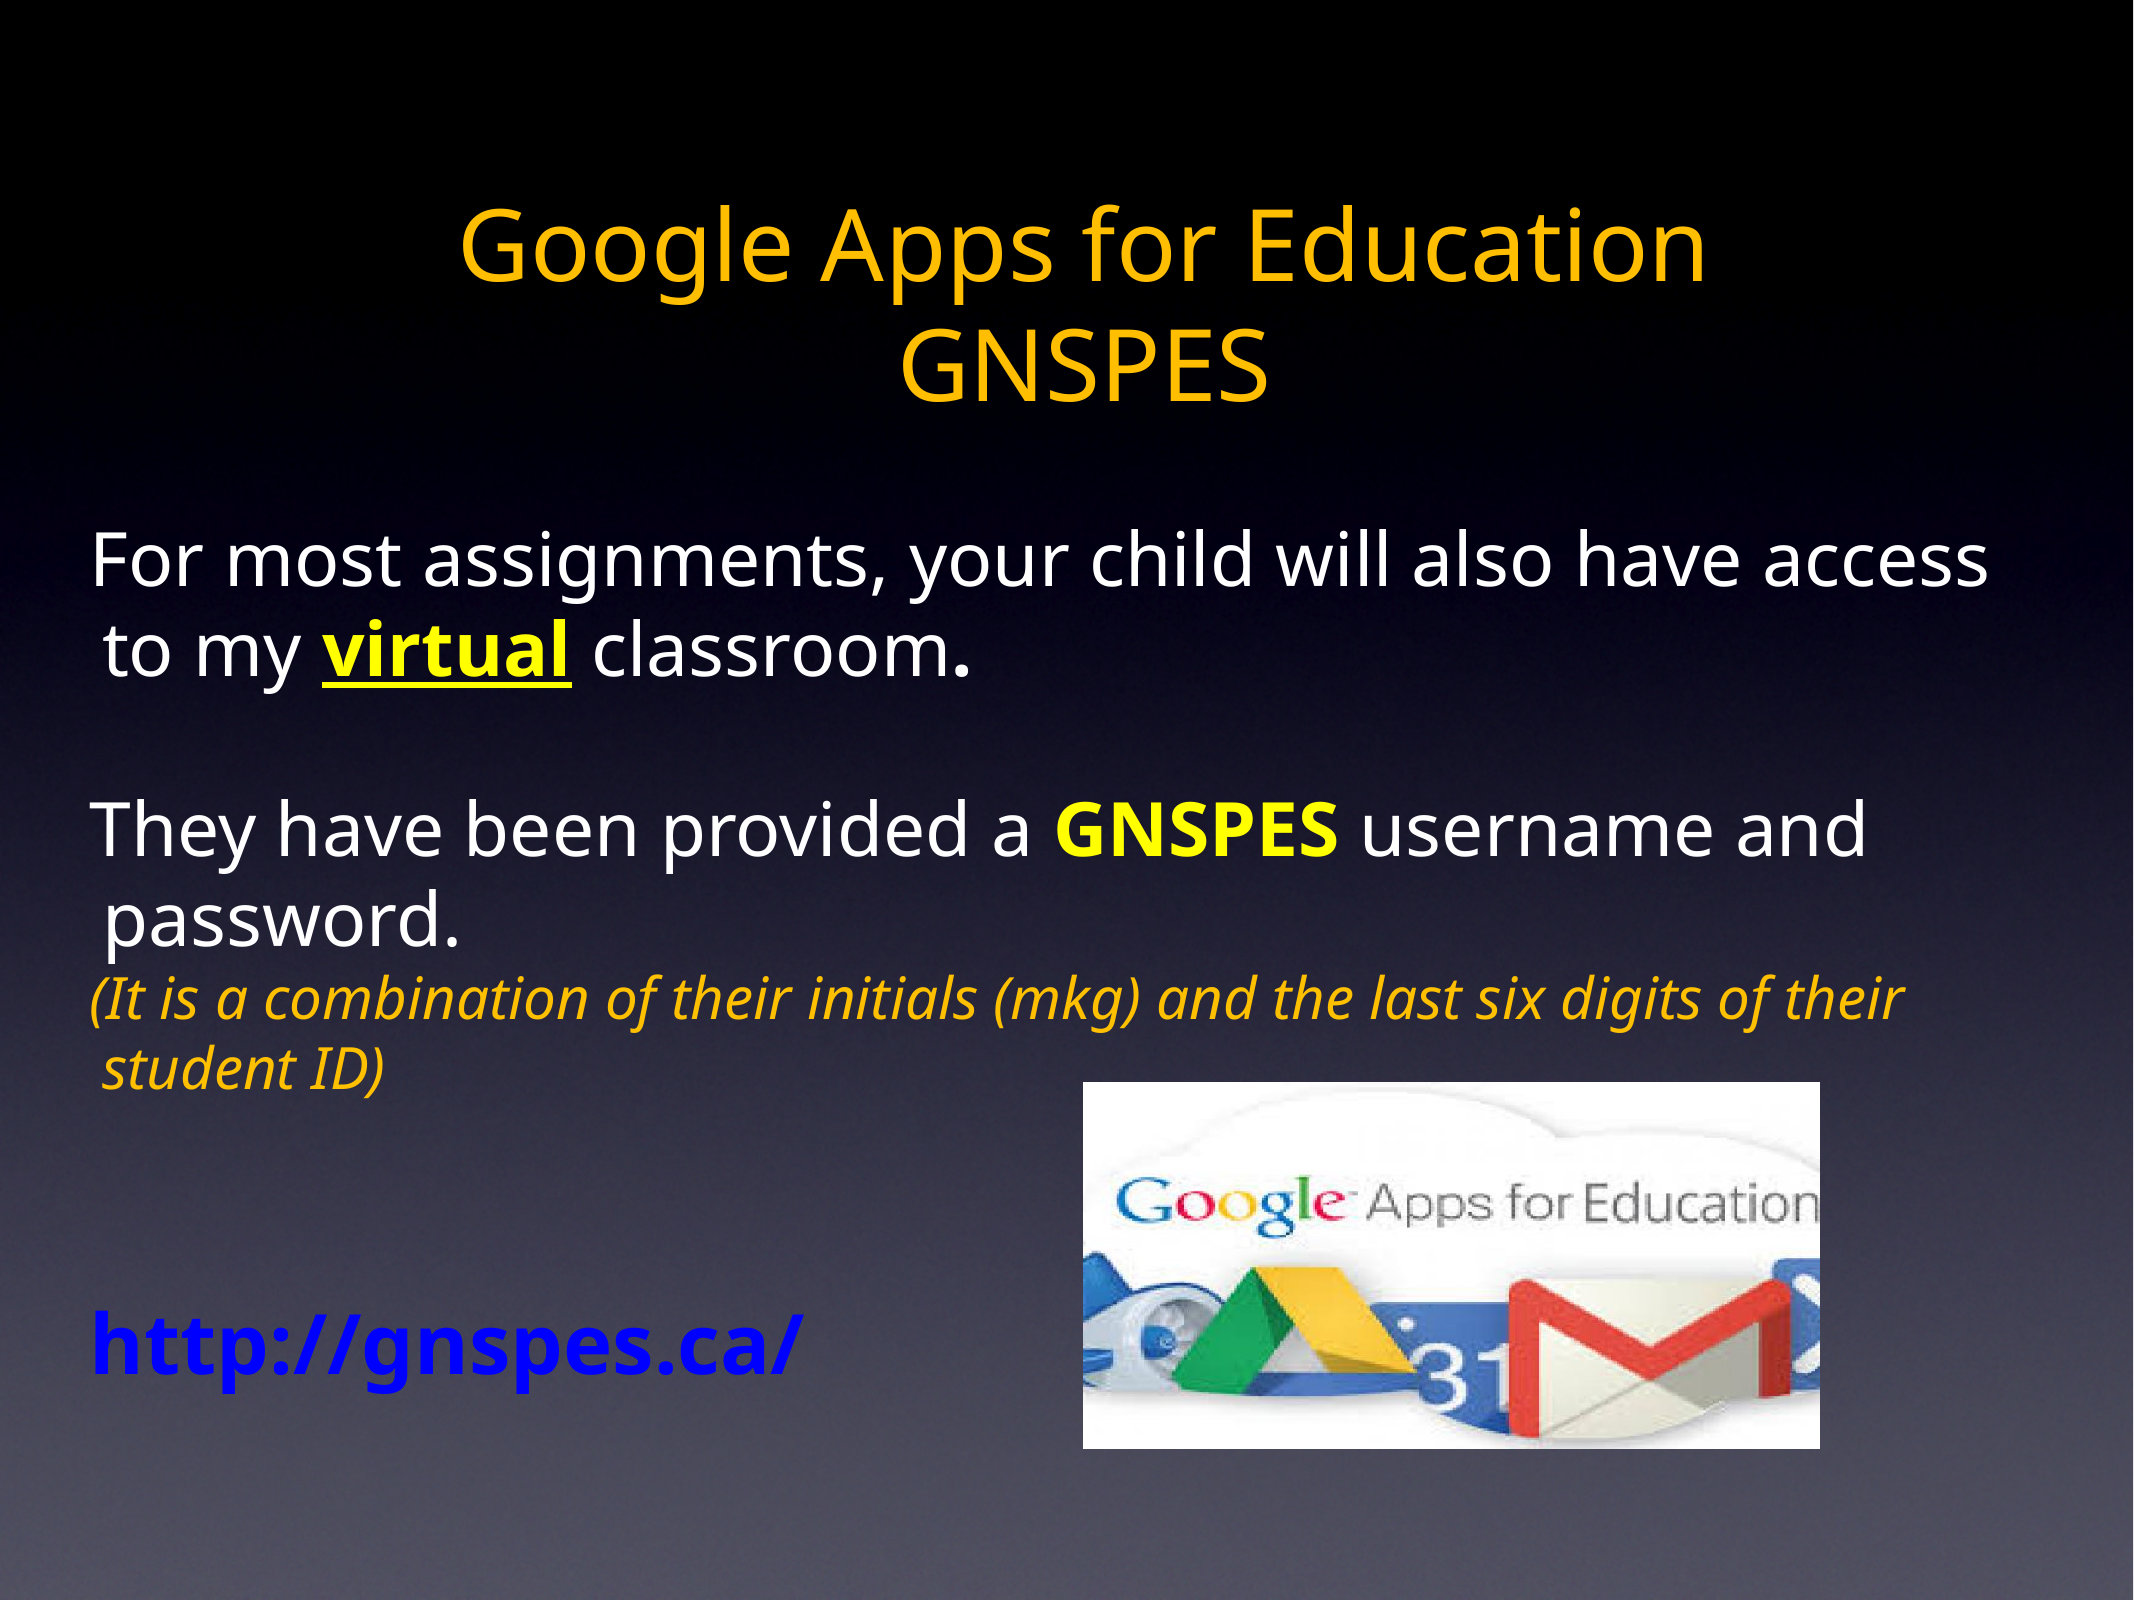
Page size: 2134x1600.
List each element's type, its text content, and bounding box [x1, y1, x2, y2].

text_box Google Apps for Education GNSPES For most assignments, your child will also have access to my virtual classroom. They have been provided a GNSPES username and password. (It is a combination of their initials (mkg) and the last six digits of their student ID) http://gnspes.ca/ [74, 173, 2095, 1474]
picture [0, 0, 2134, 1600]
